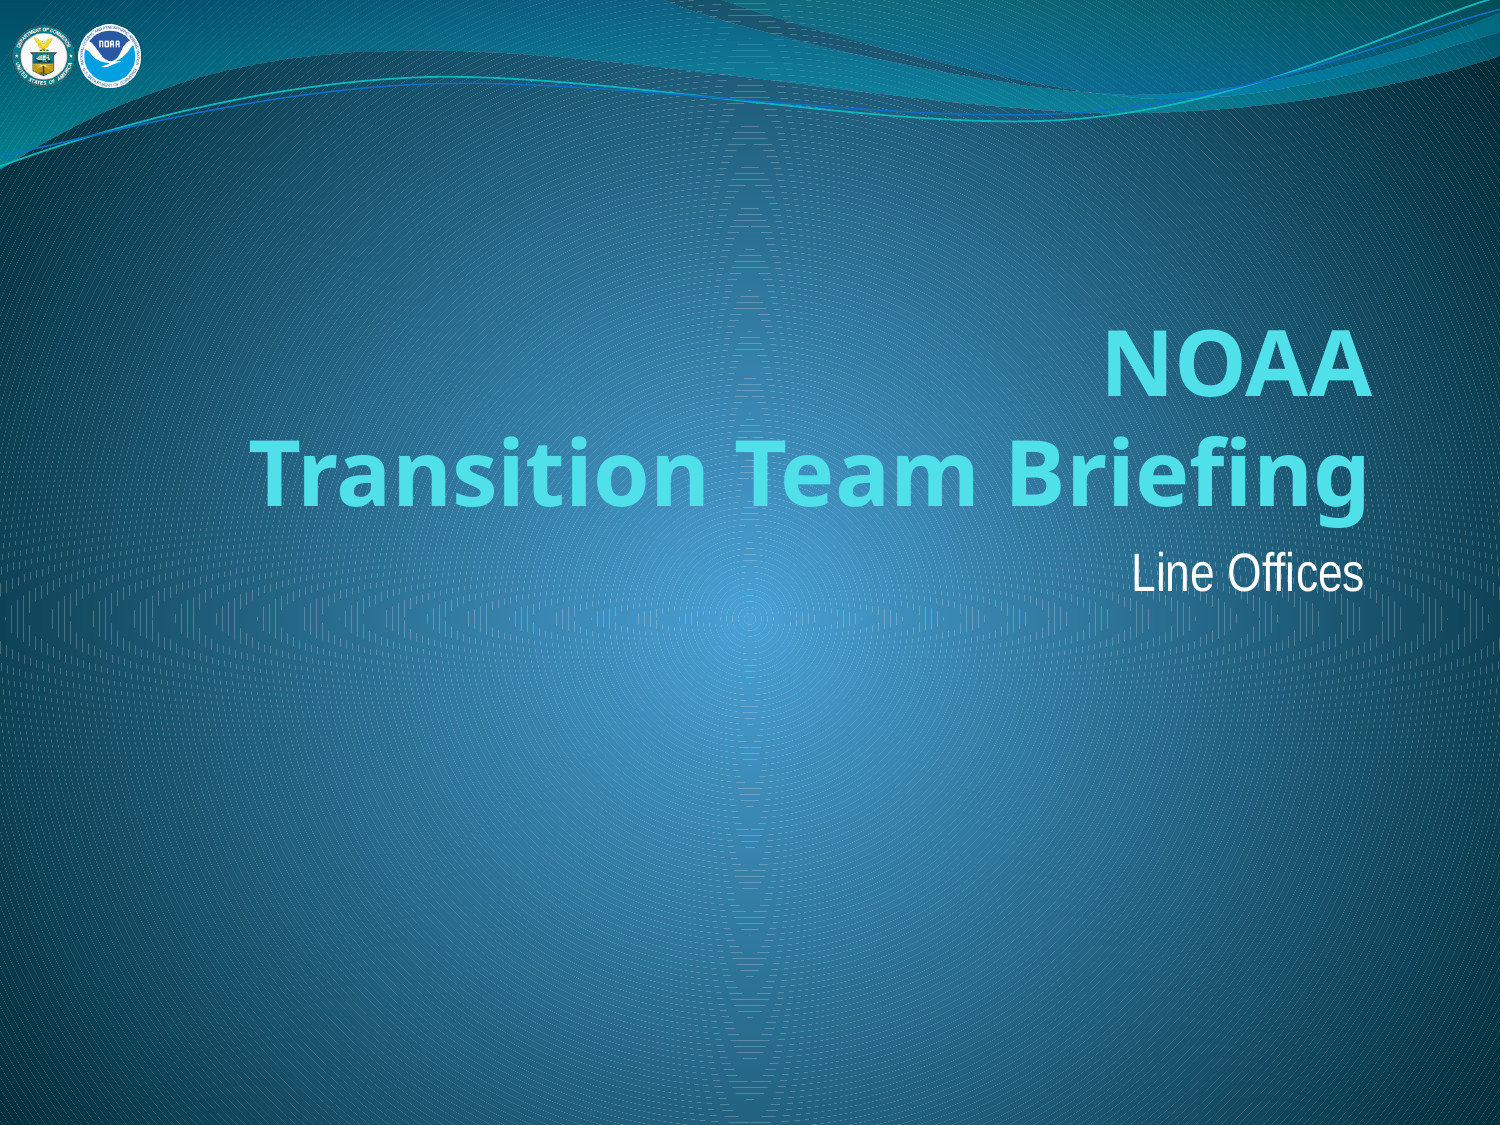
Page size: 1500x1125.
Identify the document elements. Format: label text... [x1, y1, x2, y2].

picture [12, 26, 75, 87]
picture [78, 25, 141, 88]
title NOAA Transition Team Briefing [87, 224, 1376, 525]
subtitle Line Offices [87, 529, 1376, 818]
